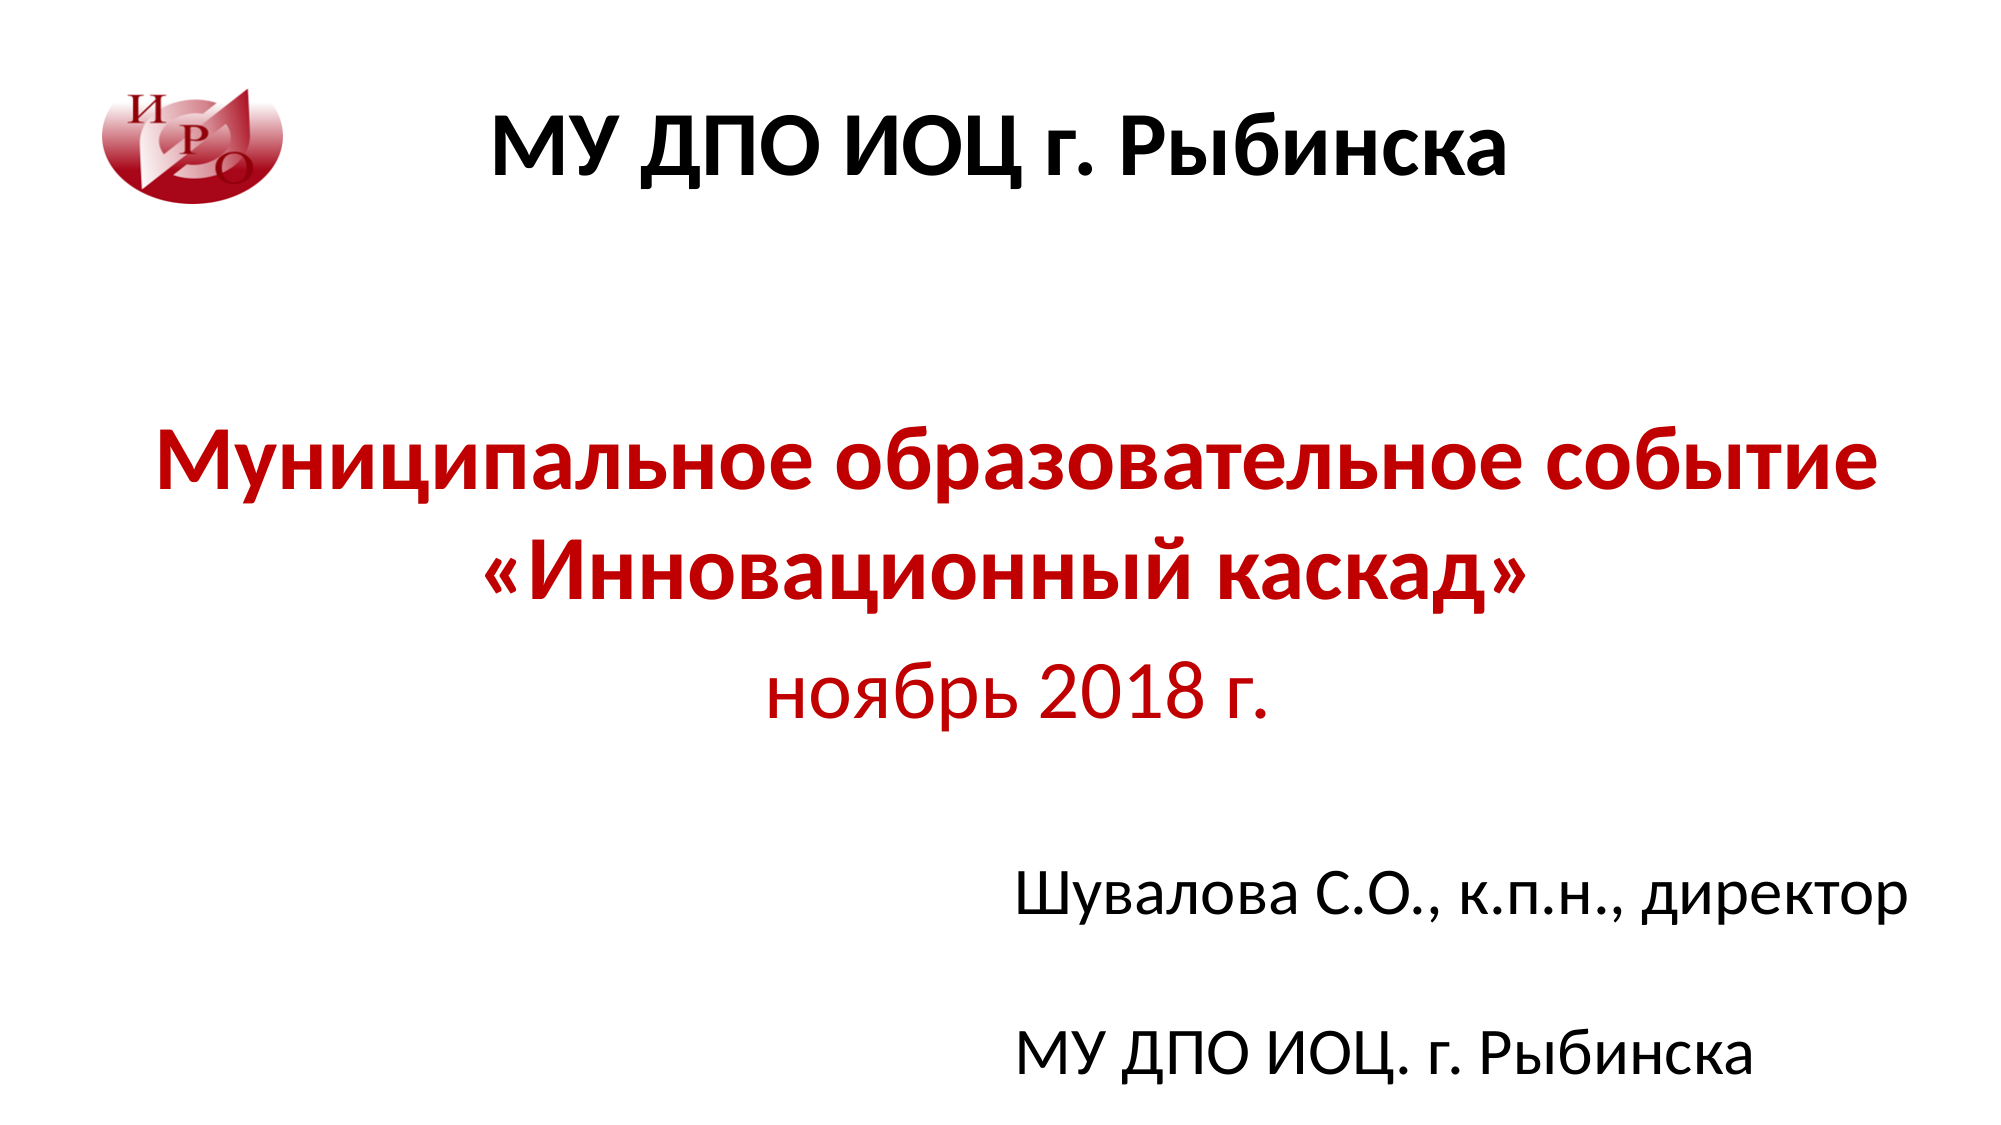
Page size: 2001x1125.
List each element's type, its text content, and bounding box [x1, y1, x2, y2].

title МУ ДПО ИОЦ г. Рыбинска [99, 45, 1900, 233]
list Муниципальное образовательное событие «Инновационный каскад» ноябрь 2018 г. Шувалова С.О., к.п.н., директор МУ ДПО ИОЦ. г. Рыбинска [99, 262, 1937, 1078]
picture [102, 68, 283, 204]
